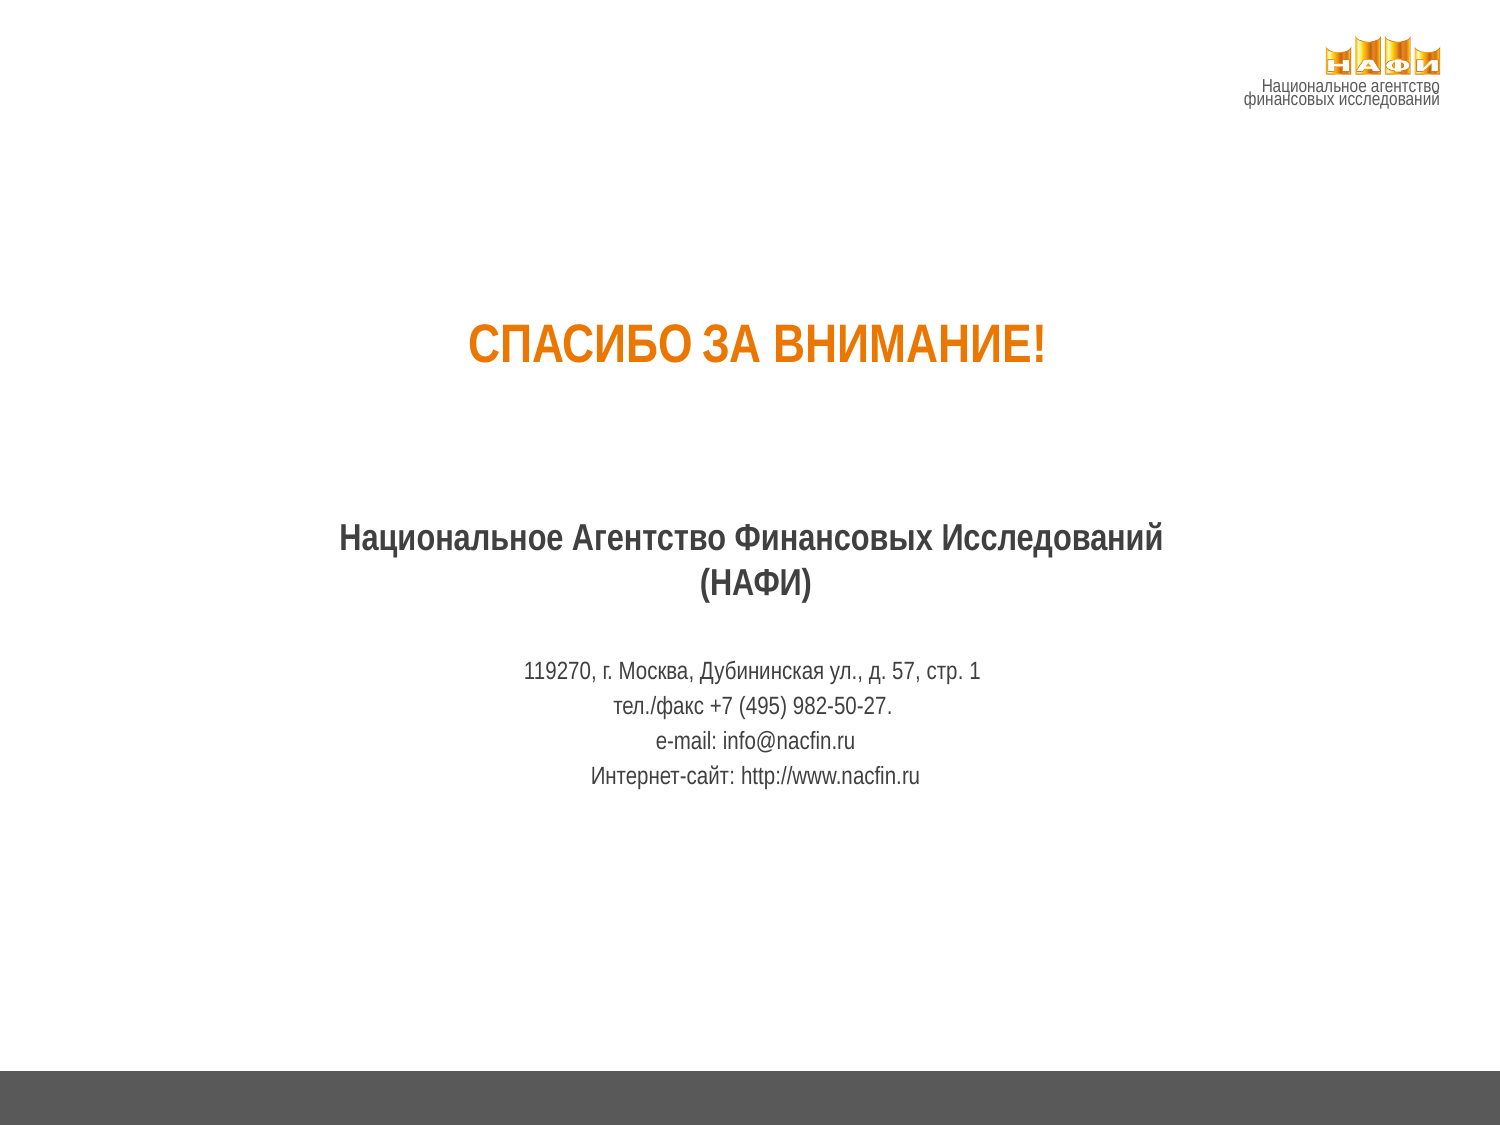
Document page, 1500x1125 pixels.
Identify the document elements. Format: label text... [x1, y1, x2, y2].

text_box Национальное Агентство Финансовых Исследований (НАФИ) 119270, г. Москва, Дубининская ул., д. 57, стр. 1 тел./факс +7 (495) 982-50-27. e-mail: info@nacfin.ru Интернет-сайт: http://www.nacfin.ru [88, 386, 1424, 834]
text_box СПАСИБО ЗА ВНИМАНИЕ! [194, 255, 1321, 381]
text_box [1203, 23, 1455, 118]
text_box [0, 1069, 1500, 1125]
